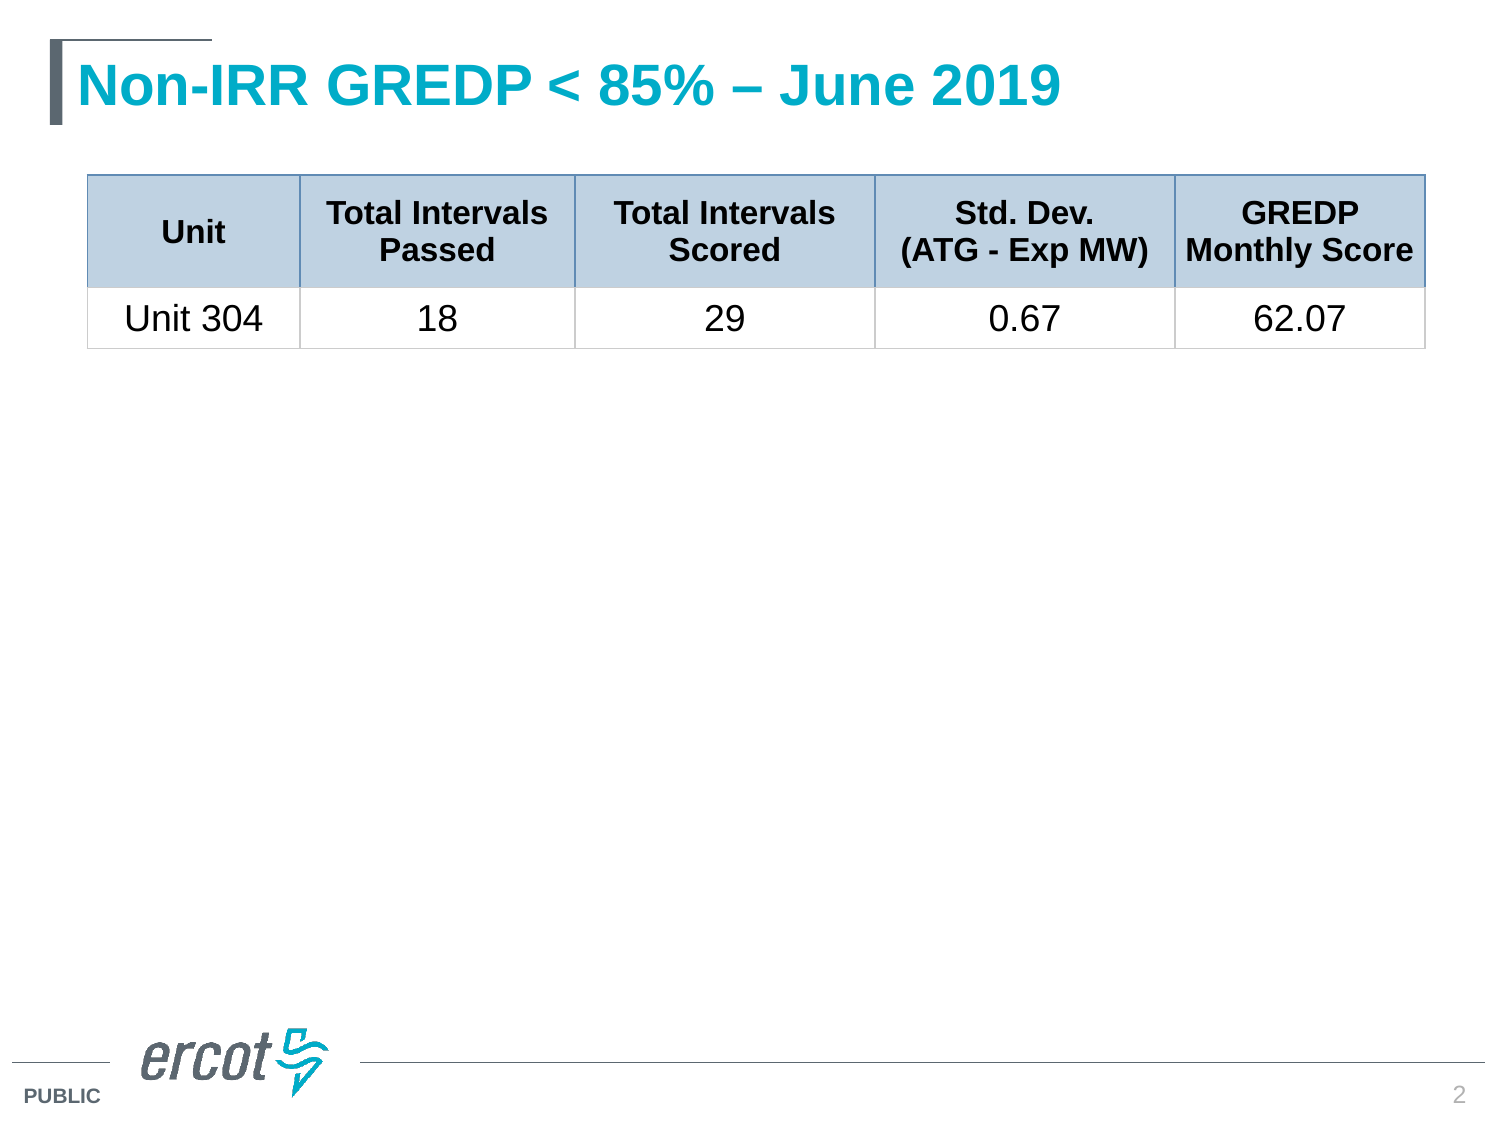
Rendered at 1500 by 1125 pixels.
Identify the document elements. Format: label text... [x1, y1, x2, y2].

table_header GREDP Monthly Score [1176, 176, 1424, 287]
title Non-IRR GREDP < 85% – June 2019 [62, 39, 1450, 158]
table_cell 29 [576, 288, 874, 348]
table_cell 18 [301, 288, 574, 348]
table_cell 62.07 [1176, 288, 1424, 348]
table_header Total Intervals Scored [576, 176, 874, 287]
table_cell 0.67 [876, 288, 1174, 348]
slide_number 2 [1437, 1076, 1475, 1112]
table_header Std. Dev. (ATG - Exp MW) [876, 176, 1174, 287]
table_cell Unit 304 [88, 288, 299, 348]
picture [137, 1024, 332, 1100]
table_header Total Intervals Passed [301, 176, 574, 287]
table_header Unit [88, 176, 299, 287]
